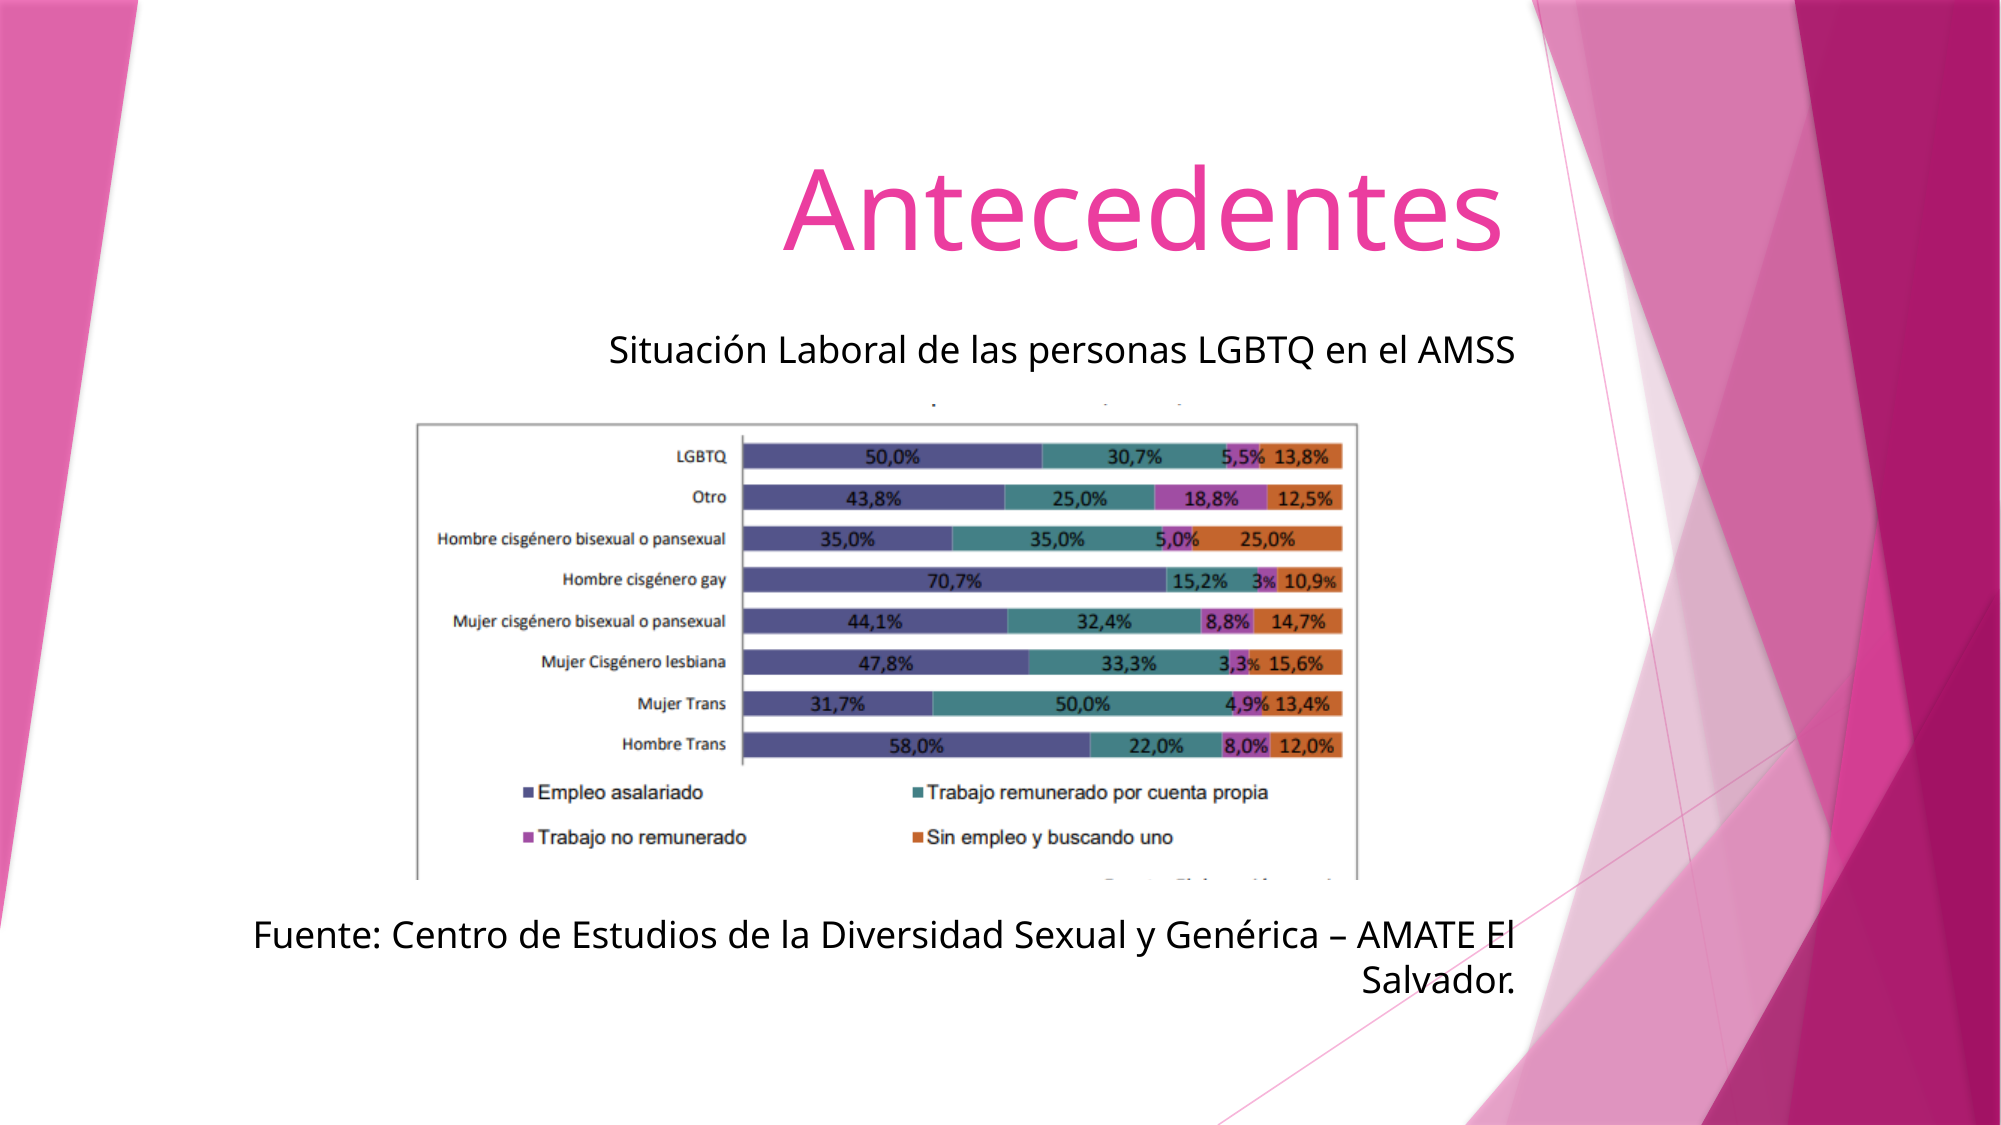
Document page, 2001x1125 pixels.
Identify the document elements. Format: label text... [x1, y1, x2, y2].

subtitle Situación Laboral de las personas LGBTQ en el AMSS Fuente: Centro de Estudios de la Diversidad Sexual y Genérica – AMATE El Salvador. [235, 318, 1532, 1010]
title Antecedentes [247, 10, 1522, 281]
picture [391, 404, 1378, 881]
